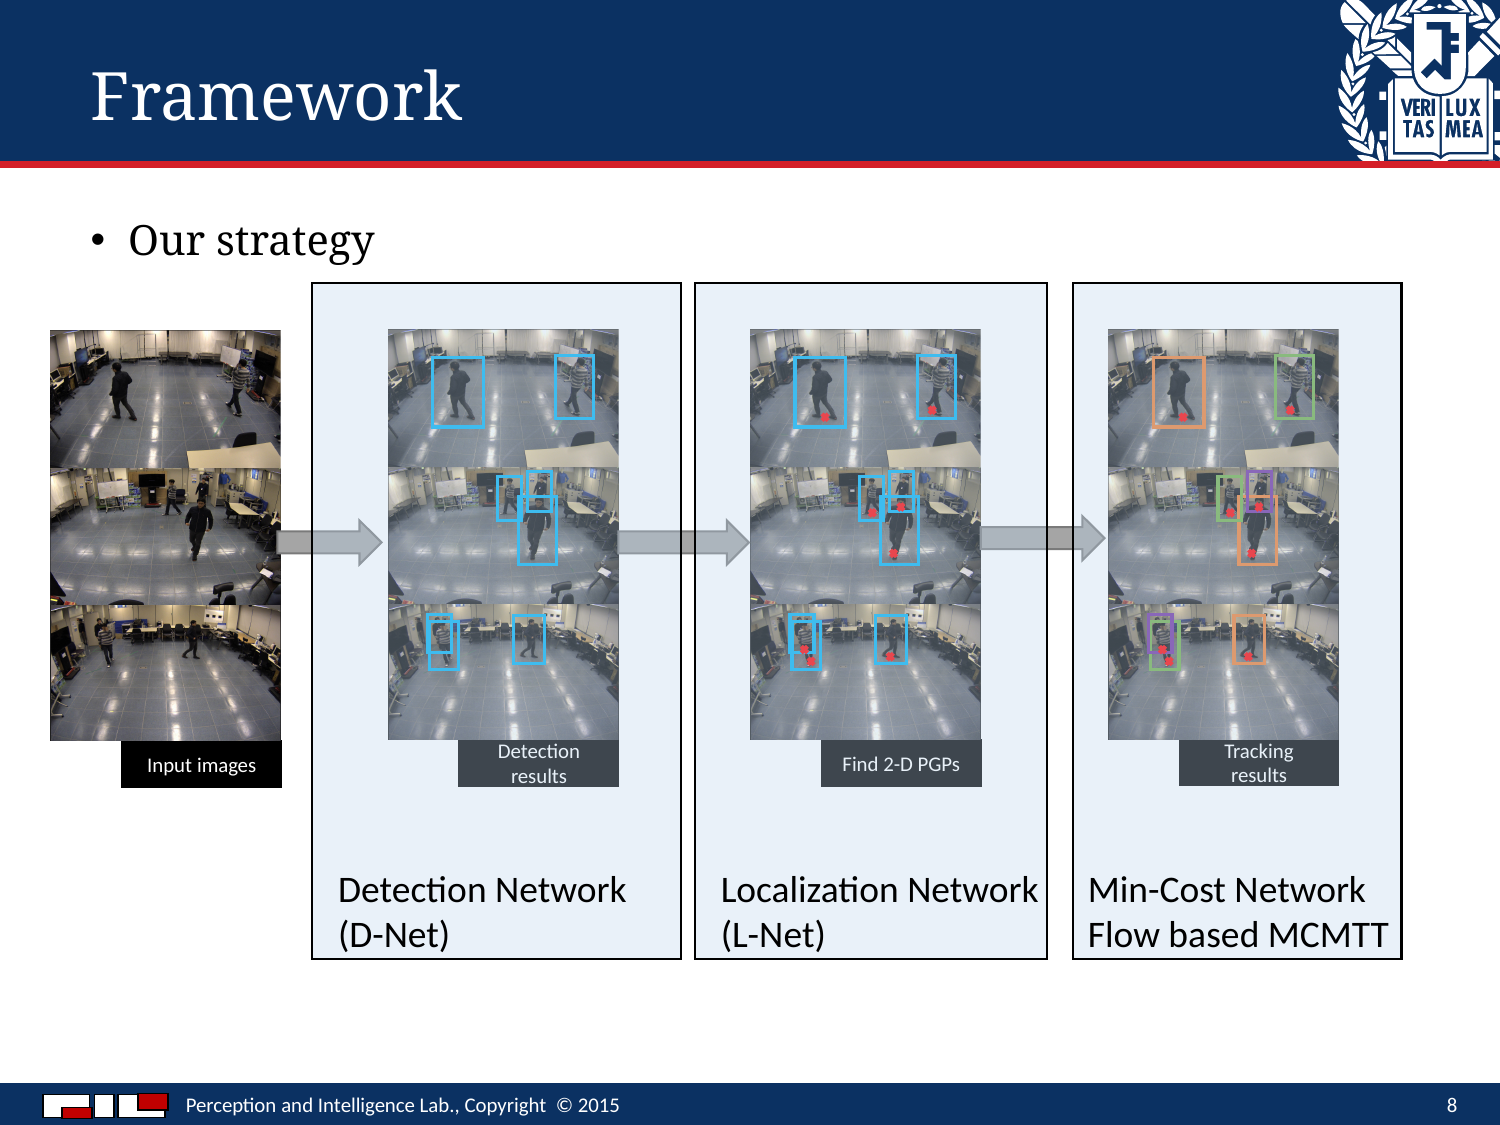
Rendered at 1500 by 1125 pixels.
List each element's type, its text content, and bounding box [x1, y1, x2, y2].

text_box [695, 282, 1064, 964]
slide_number 8 [1368, 1084, 1473, 1125]
text_box Input images [121, 741, 282, 788]
title Framework [75, 31, 1425, 143]
picture [50, 330, 277, 741]
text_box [312, 282, 682, 964]
list Our strategy [75, 212, 1425, 1031]
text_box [1073, 282, 1421, 964]
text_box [277, 329, 312, 787]
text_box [682, 329, 695, 787]
footer Perception and Intelligence Lab., Copyright © 2015 [170, 1084, 946, 1124]
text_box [1064, 329, 1073, 786]
